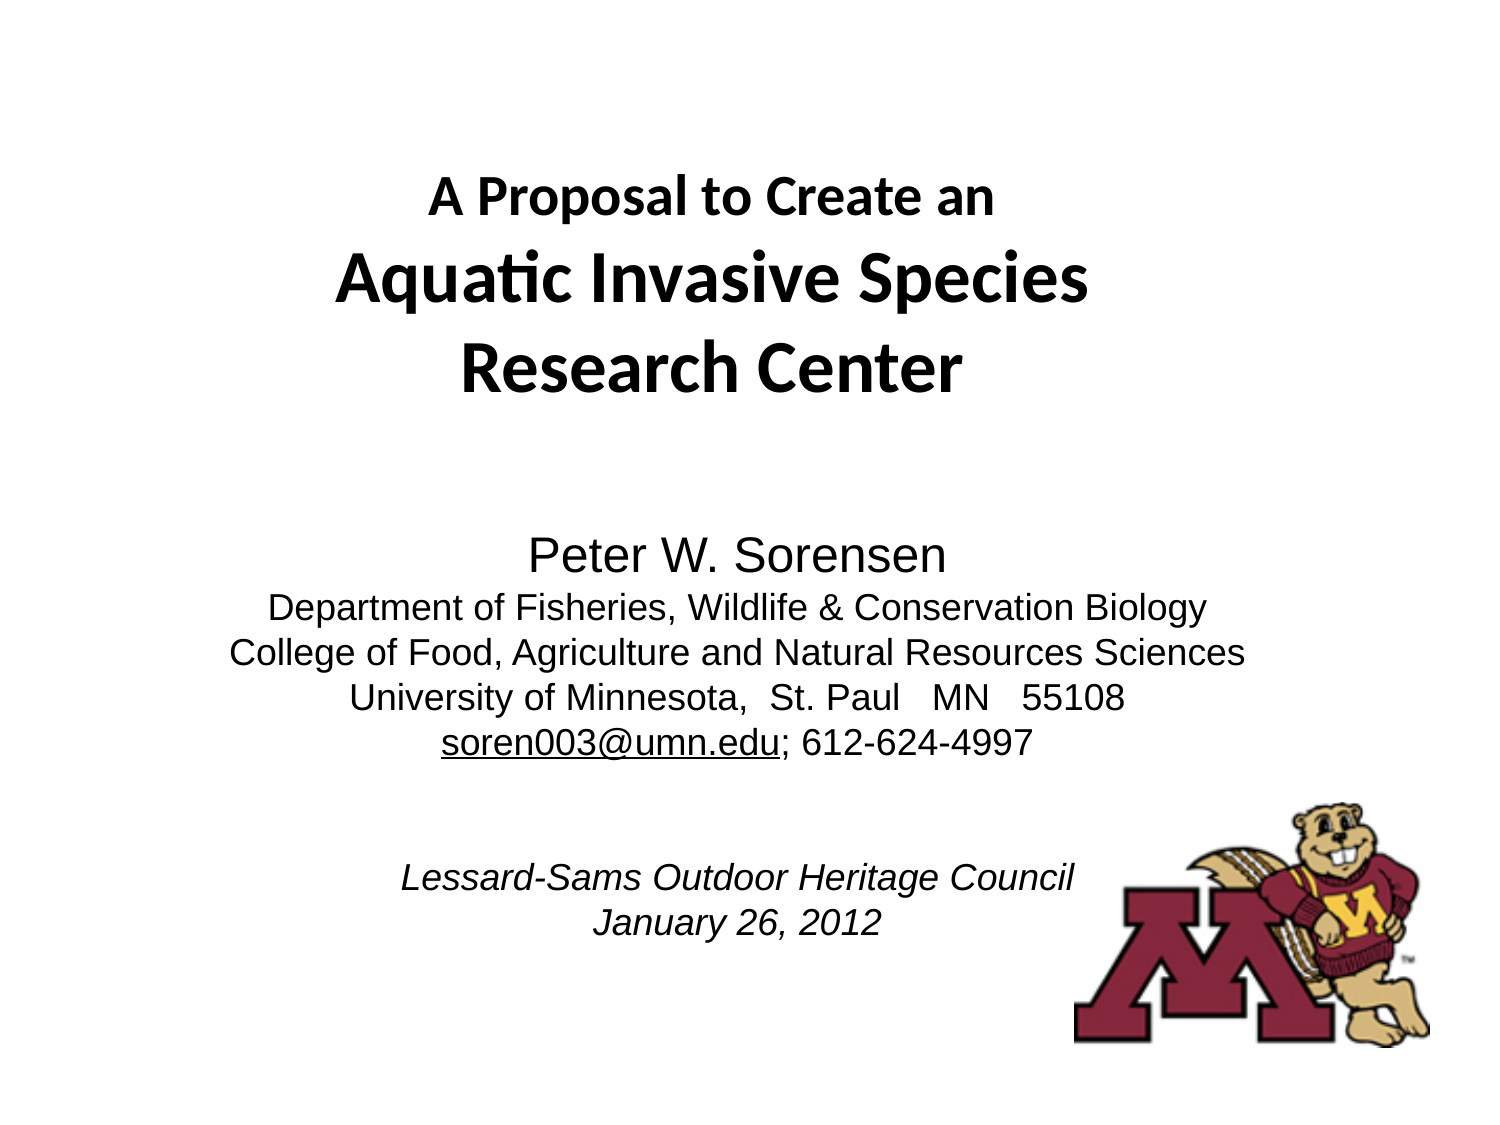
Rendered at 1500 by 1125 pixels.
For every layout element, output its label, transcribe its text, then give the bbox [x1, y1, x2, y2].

title A Proposal to Create an Aquatic Invasive Species Research Center [37, 149, 1388, 426]
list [1074, 801, 1430, 1049]
text_box Peter W. Sorensen Department of Fisheries, Wildlife & Conservation Biology College of Food, Agriculture and Natural Resources Sciences University of Minnesota, St. Paul MN 55108 soren003@umn.edu; 612-624-4997 Lessard-Sams Outdoor Heritage Council January 26, 2012 [150, 515, 1325, 1008]
